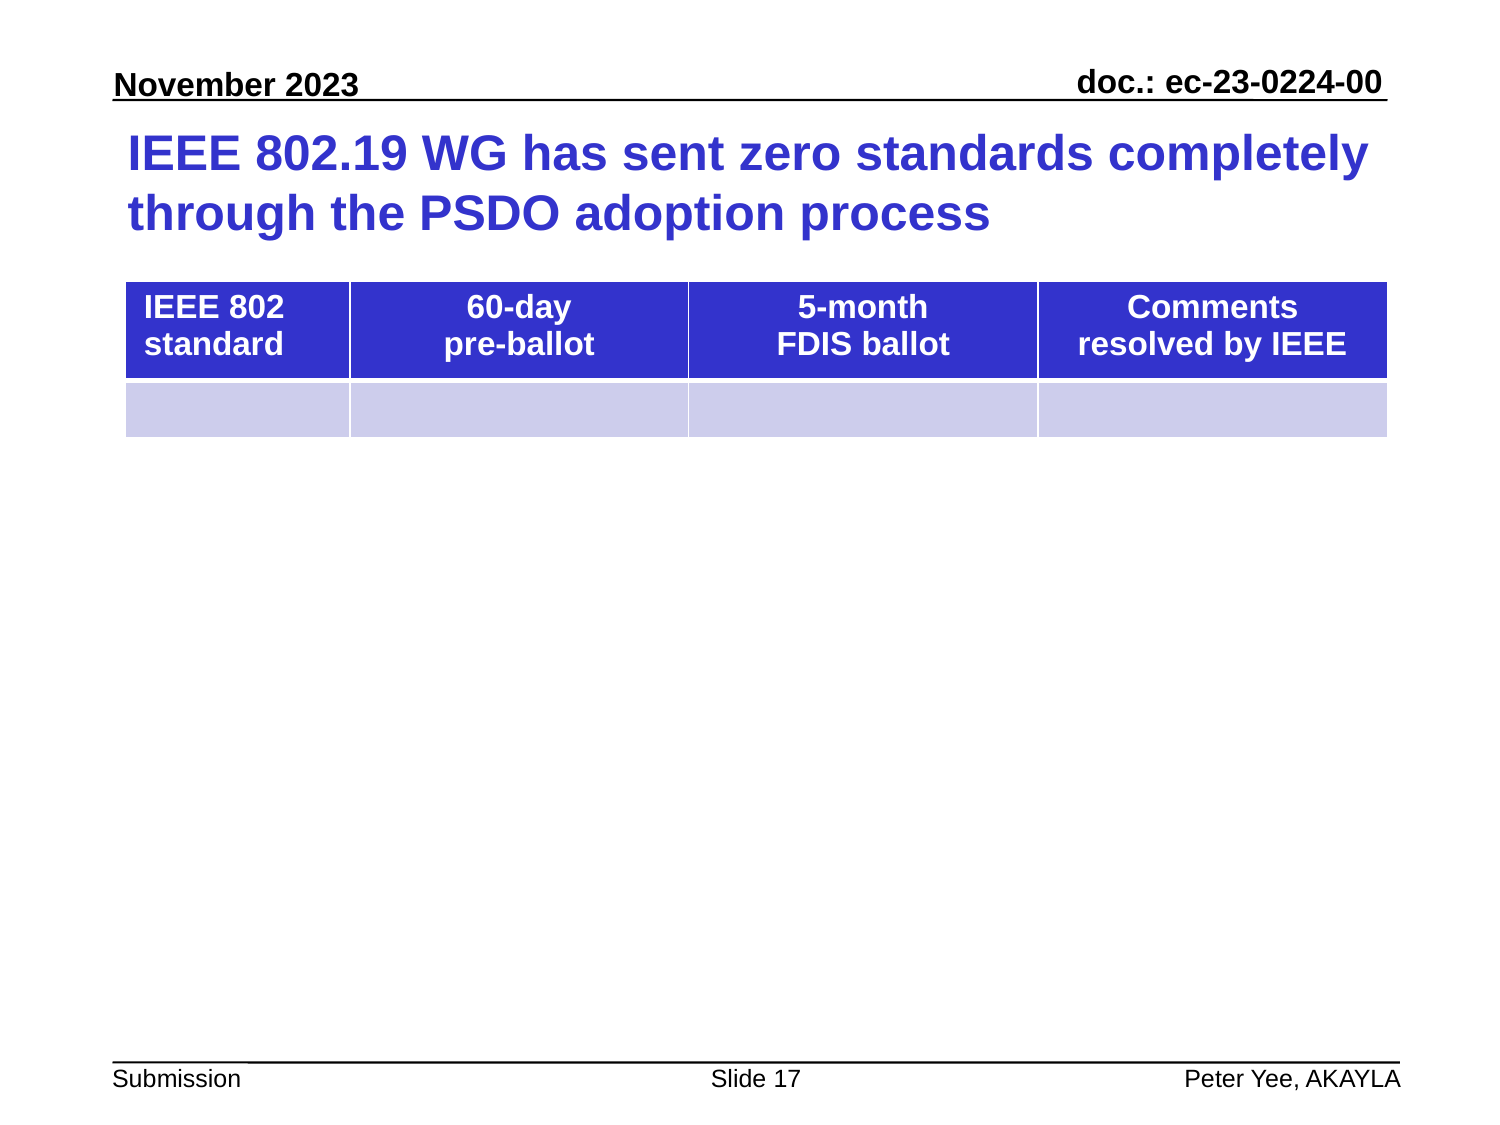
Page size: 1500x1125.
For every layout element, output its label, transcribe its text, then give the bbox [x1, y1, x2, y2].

footer Peter Yee, AKAYLA [1183, 1061, 1402, 1093]
slide_number Slide 17 [709, 1061, 803, 1093]
table_header Comments resolved by IEEE [1039, 282, 1387, 378]
table_header 5-month FDIS ballot [689, 282, 1037, 378]
table_header 60-day pre-ballot [351, 282, 688, 378]
table_cell [126, 383, 349, 437]
title IEEE 802.19 WG has sent zero standards completely through the PSDO adoption process [112, 112, 1388, 288]
table_header IEEE 802 standard [126, 282, 349, 378]
table_cell [1039, 383, 1387, 437]
table_cell [689, 383, 1037, 437]
table_cell [351, 383, 688, 437]
